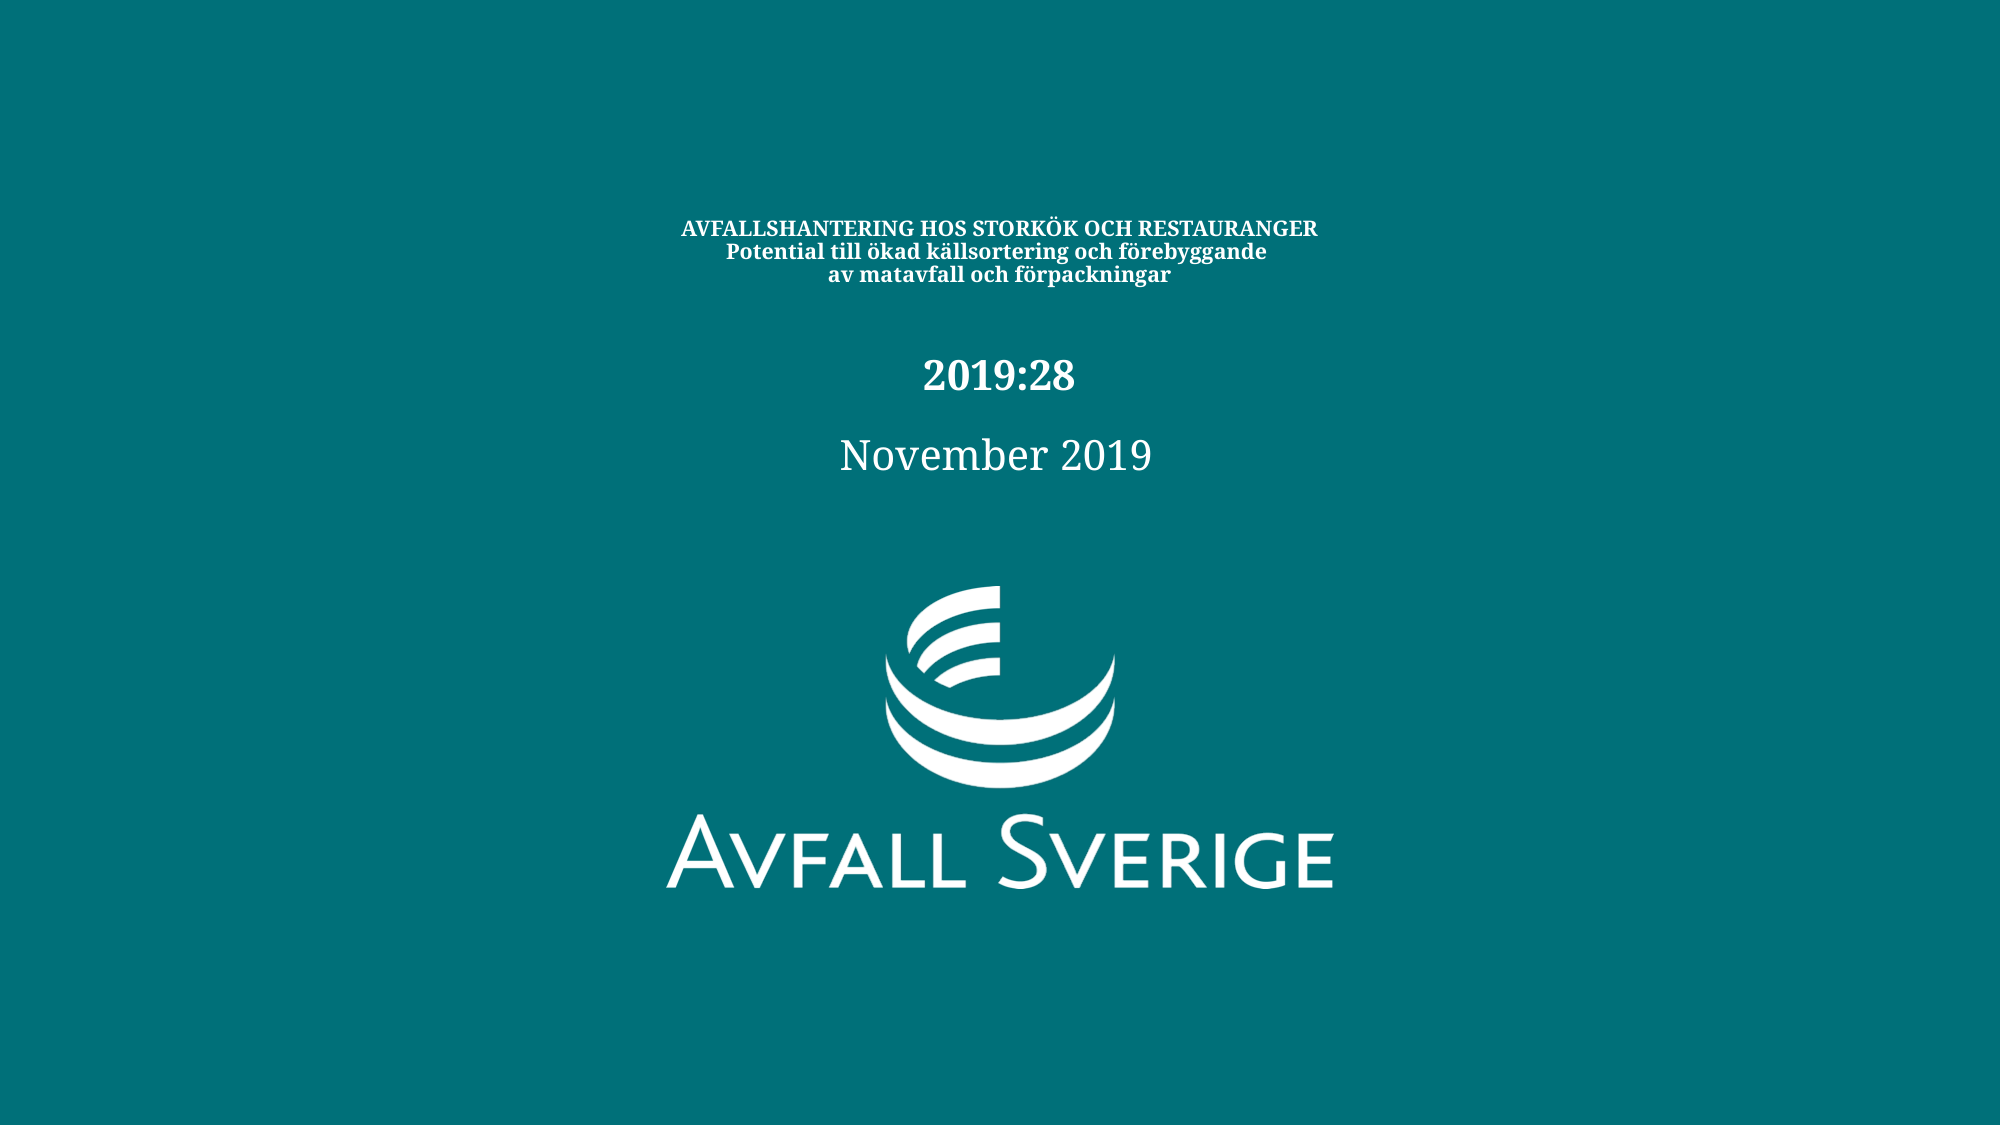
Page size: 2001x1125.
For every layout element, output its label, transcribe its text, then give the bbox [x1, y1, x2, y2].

subtitle 2019:28 [249, 346, 1750, 412]
picture [666, 586, 1334, 889]
text_box November 2019 [246, 427, 1747, 493]
title Avfallshantering hos storkök och restauranger Potential till ökad källsortering och förebyggande av matavfall och förpackningar [137, 209, 1863, 322]
